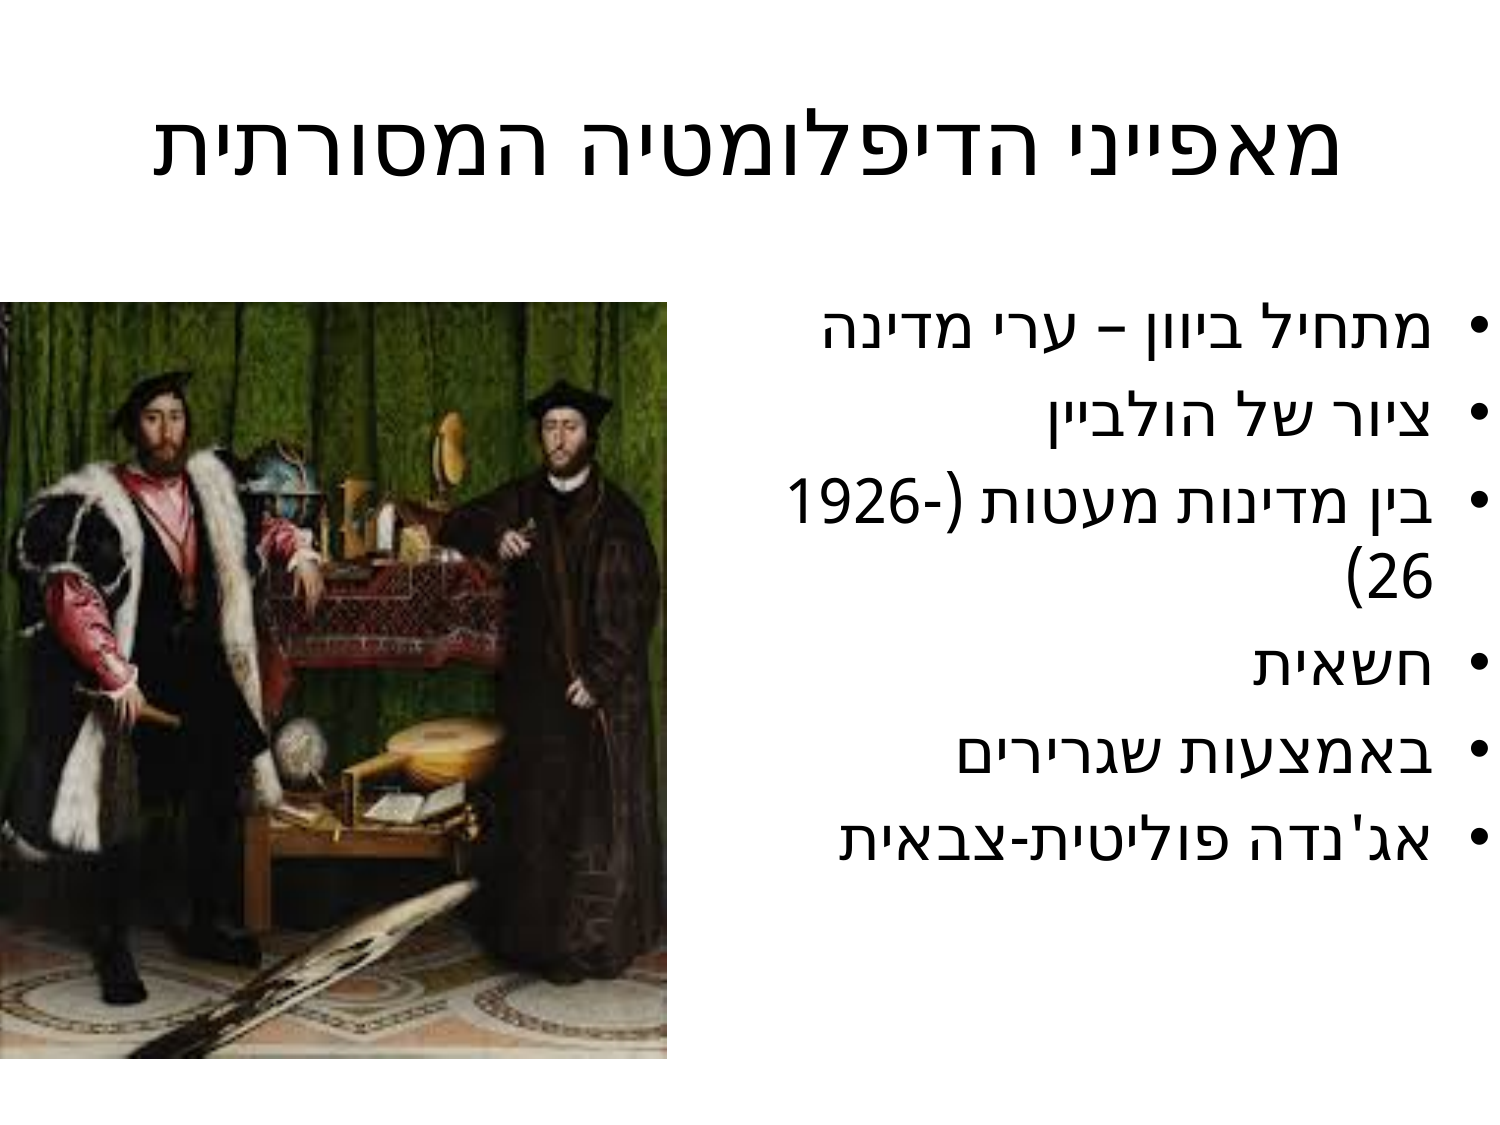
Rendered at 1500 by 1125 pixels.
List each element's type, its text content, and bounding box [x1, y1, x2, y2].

picture [0, 302, 667, 1059]
title מאפייני הדיפלומטיה המסורתית [75, 45, 1425, 233]
list מתחיל ביוון – ערי מדינה ציור של הולביין בין מדינות מעטות (1926-26) חשאית באמצעות שגרירים אג'נדה פוליטית-צבאית [750, 278, 1500, 882]
